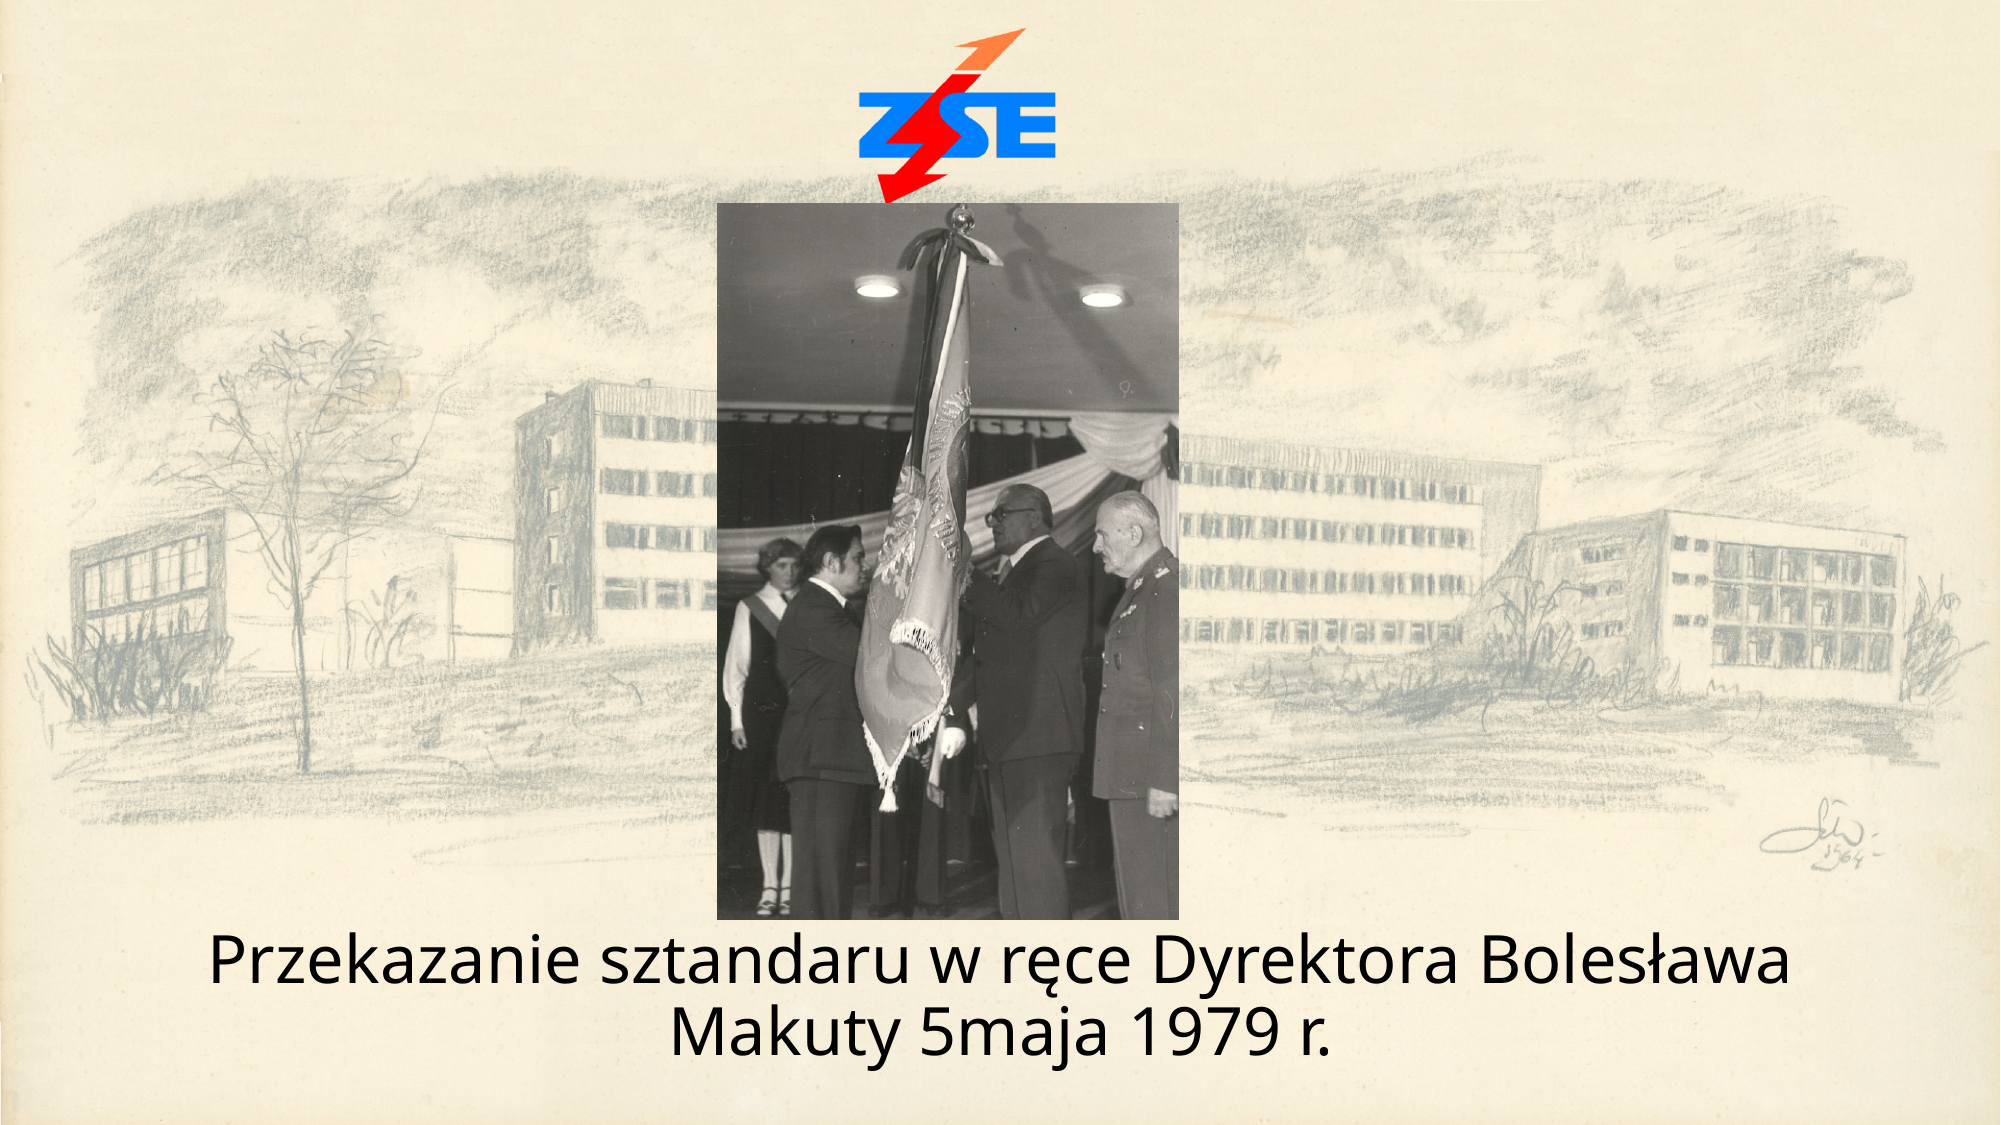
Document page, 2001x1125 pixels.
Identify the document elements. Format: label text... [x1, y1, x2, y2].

picture [850, 18, 1065, 203]
title Przekazanie sztandaru w ręce Dyrektora Bolesława Makuty 5maja 1979 r. [138, 955, 1864, 1041]
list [717, 203, 1179, 920]
